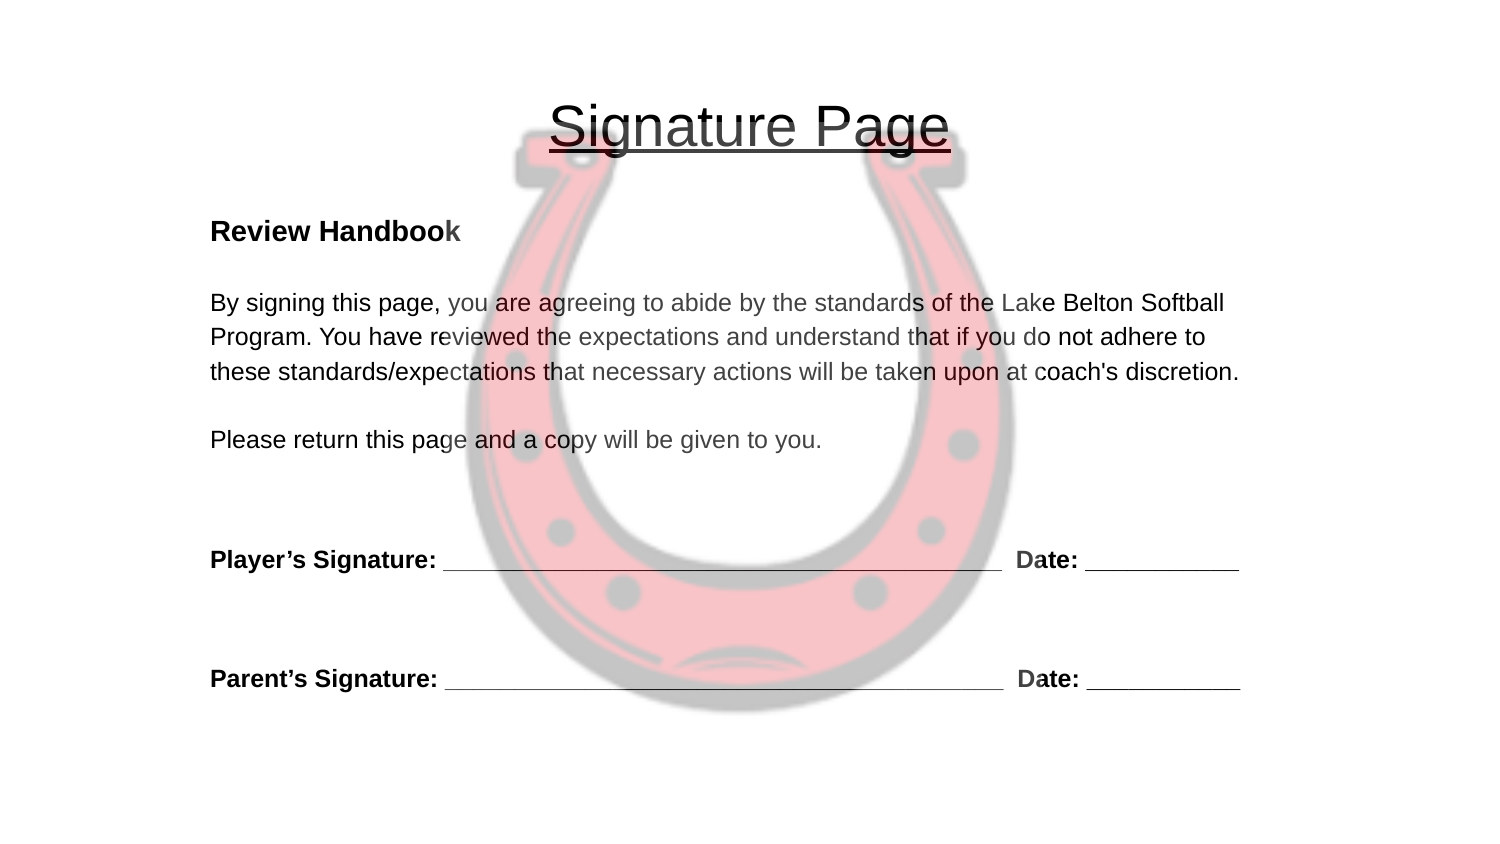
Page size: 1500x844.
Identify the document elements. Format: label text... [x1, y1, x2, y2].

picture [444, 122, 1042, 729]
title Signature Page [51, 72, 1449, 167]
list Review Handbook By signing this page, you are agreeing to abide by the standards of the Lake Belton Softball Program. You have reviewed the expectations and understand that if you do not adhere to these standards/expectations that necessary actions will be taken upon at coach's discretion. Please return this page and a copy will be given to you. Player’s Signature: ________________________________________ Date: ___________ Parent’s Signature: ________________________________________ Date: ___________ [195, 192, 1287, 753]
